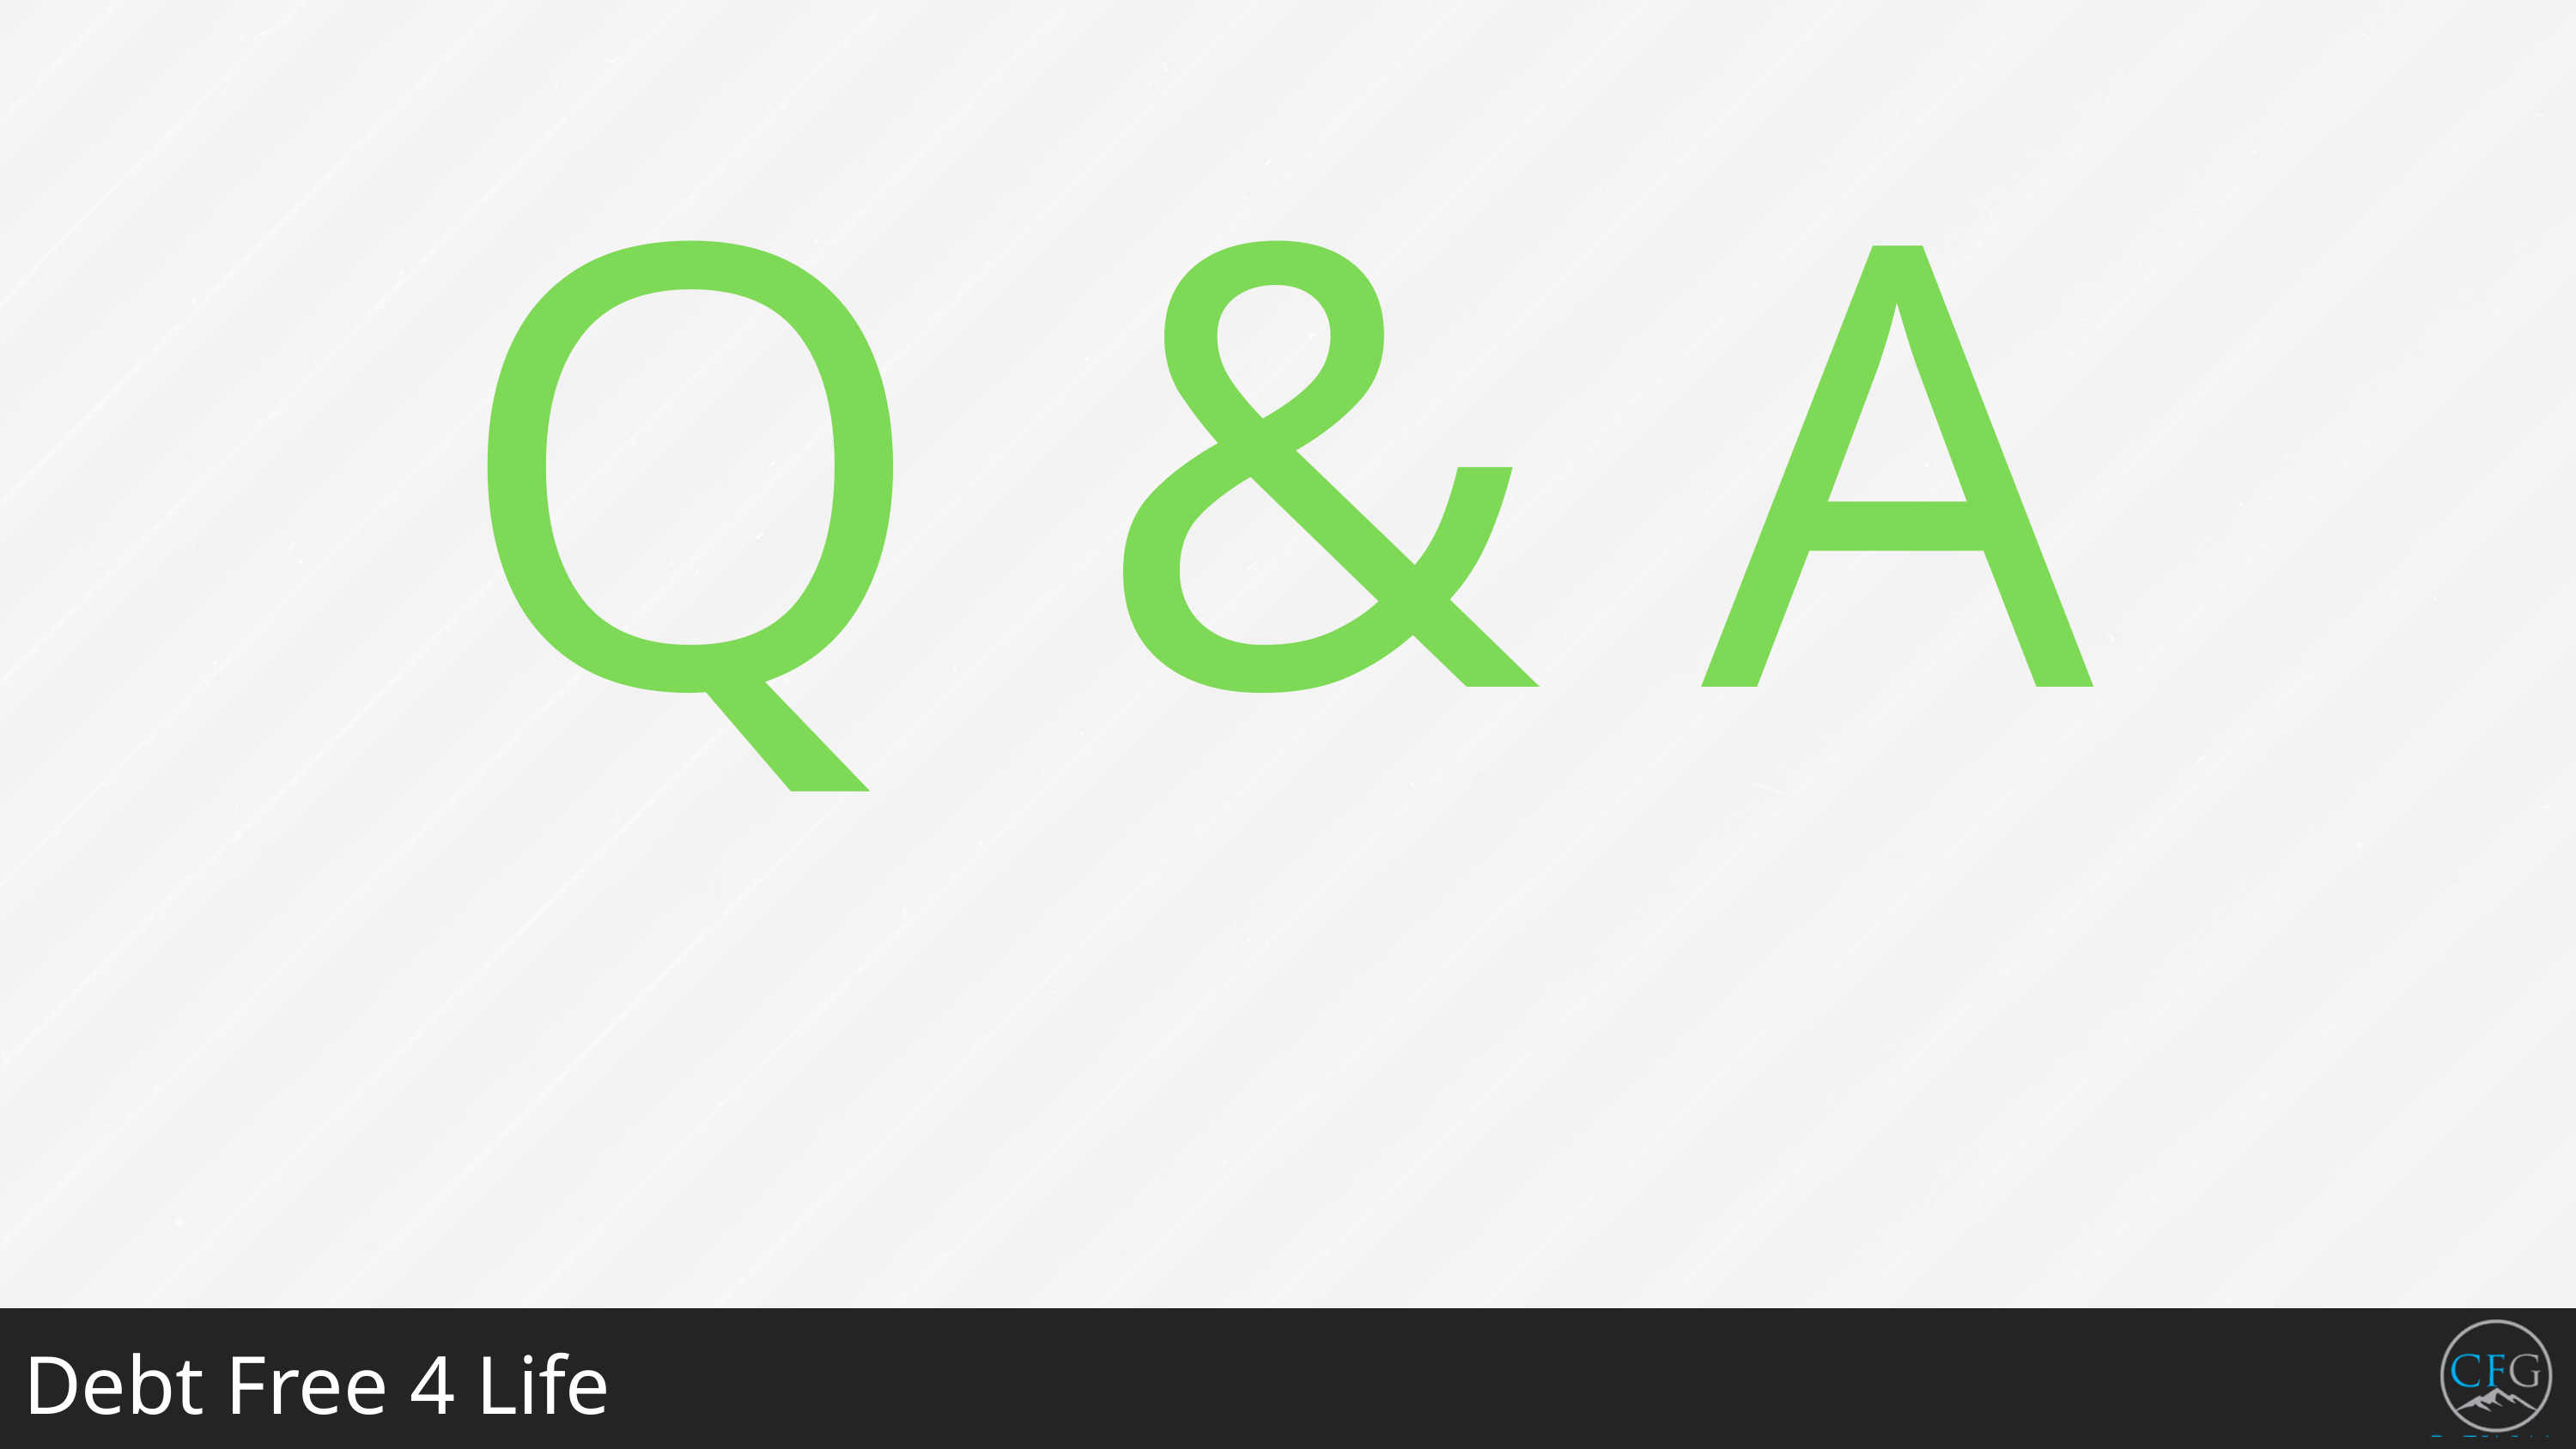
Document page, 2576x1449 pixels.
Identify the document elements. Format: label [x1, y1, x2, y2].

text_box [0, 0, 2576, 1308]
text_box [0, 1308, 2576, 1449]
